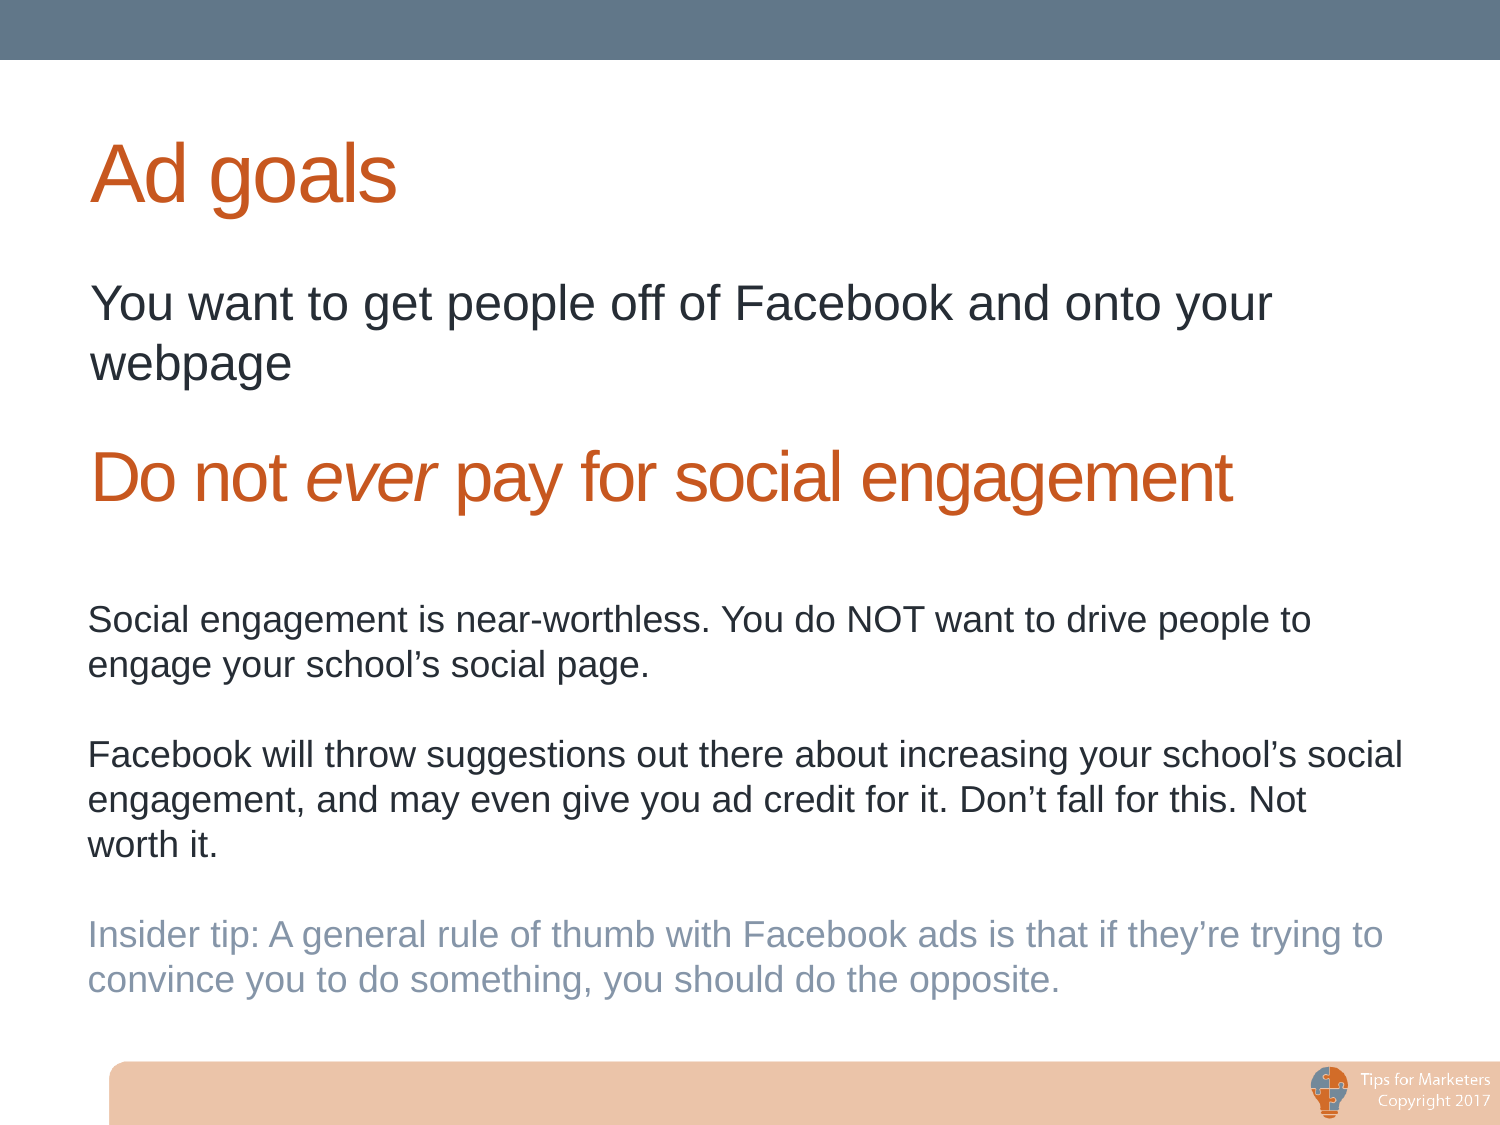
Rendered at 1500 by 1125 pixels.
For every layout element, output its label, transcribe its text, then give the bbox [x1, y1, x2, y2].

text_box Social engagement is near-worthless. You do NOT want to drive people to engage your school’s social page. Facebook will throw suggestions out there about increasing your school’s social engagement, and may even give you ad credit for it. Don’t fall for this. Not worth it. Insider tip: A general rule of thumb with Facebook ads is that if they’re trying to convince you to do something, you should do the opposite. [72, 587, 1423, 1008]
title Ad goals [75, 87, 1425, 250]
picture [0, 74, 1500, 1125]
text_box Do not ever pay for social engagement [74, 392, 1425, 555]
list You want to get people off of Facebook and onto your webpage [75, 262, 1425, 392]
